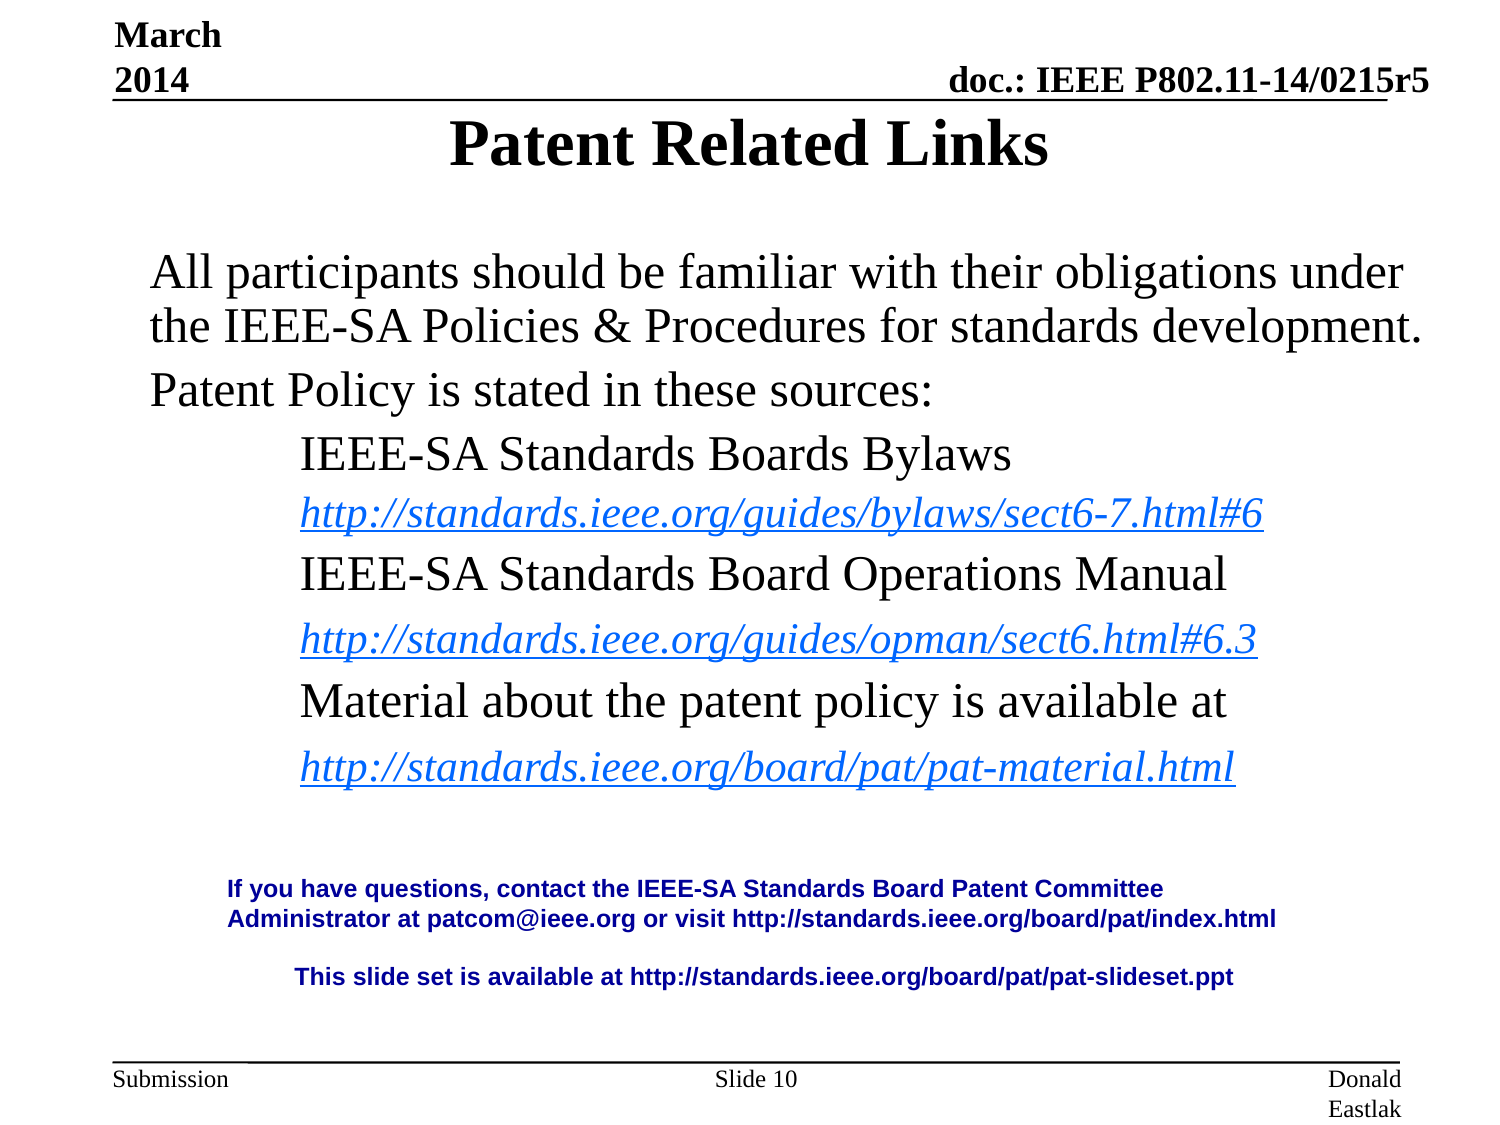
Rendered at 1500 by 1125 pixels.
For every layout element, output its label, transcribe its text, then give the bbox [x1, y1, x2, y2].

title Patent Related Links [75, 45, 1425, 233]
footer Donald Eastlake 3rd, Huawei Technologies [1325, 1062, 1402, 1093]
text_box If you have questions, contact the IEEE-SA Standards Board Patent Committee Administrator at patcom@ieee.org or visit http://standards.ieee.org/board/pat/index.html This slide set is available at http://standards.ieee.org/board/pat/pat-slideset.ppt [212, 865, 1325, 998]
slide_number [114, 54, 290, 100]
list All participants should be familiar with their obligations under the IEEE-SA Policies & Procedures for standards development. Patent Policy is stated in these sources: IEEE-SA Standards Boards Bylaws http://standards.ieee.org/guides/bylaws/sect6-7.html#6 IEEE-SA Standards Board Operations Manual http://standards.ieee.org/guides/opman/sect6.html#6.3 Material about the patent policy is available at http://standards.ieee.org/board/pat/pat-material.html [12, 237, 1488, 875]
slide_number Slide 10 [712, 1062, 800, 1093]
